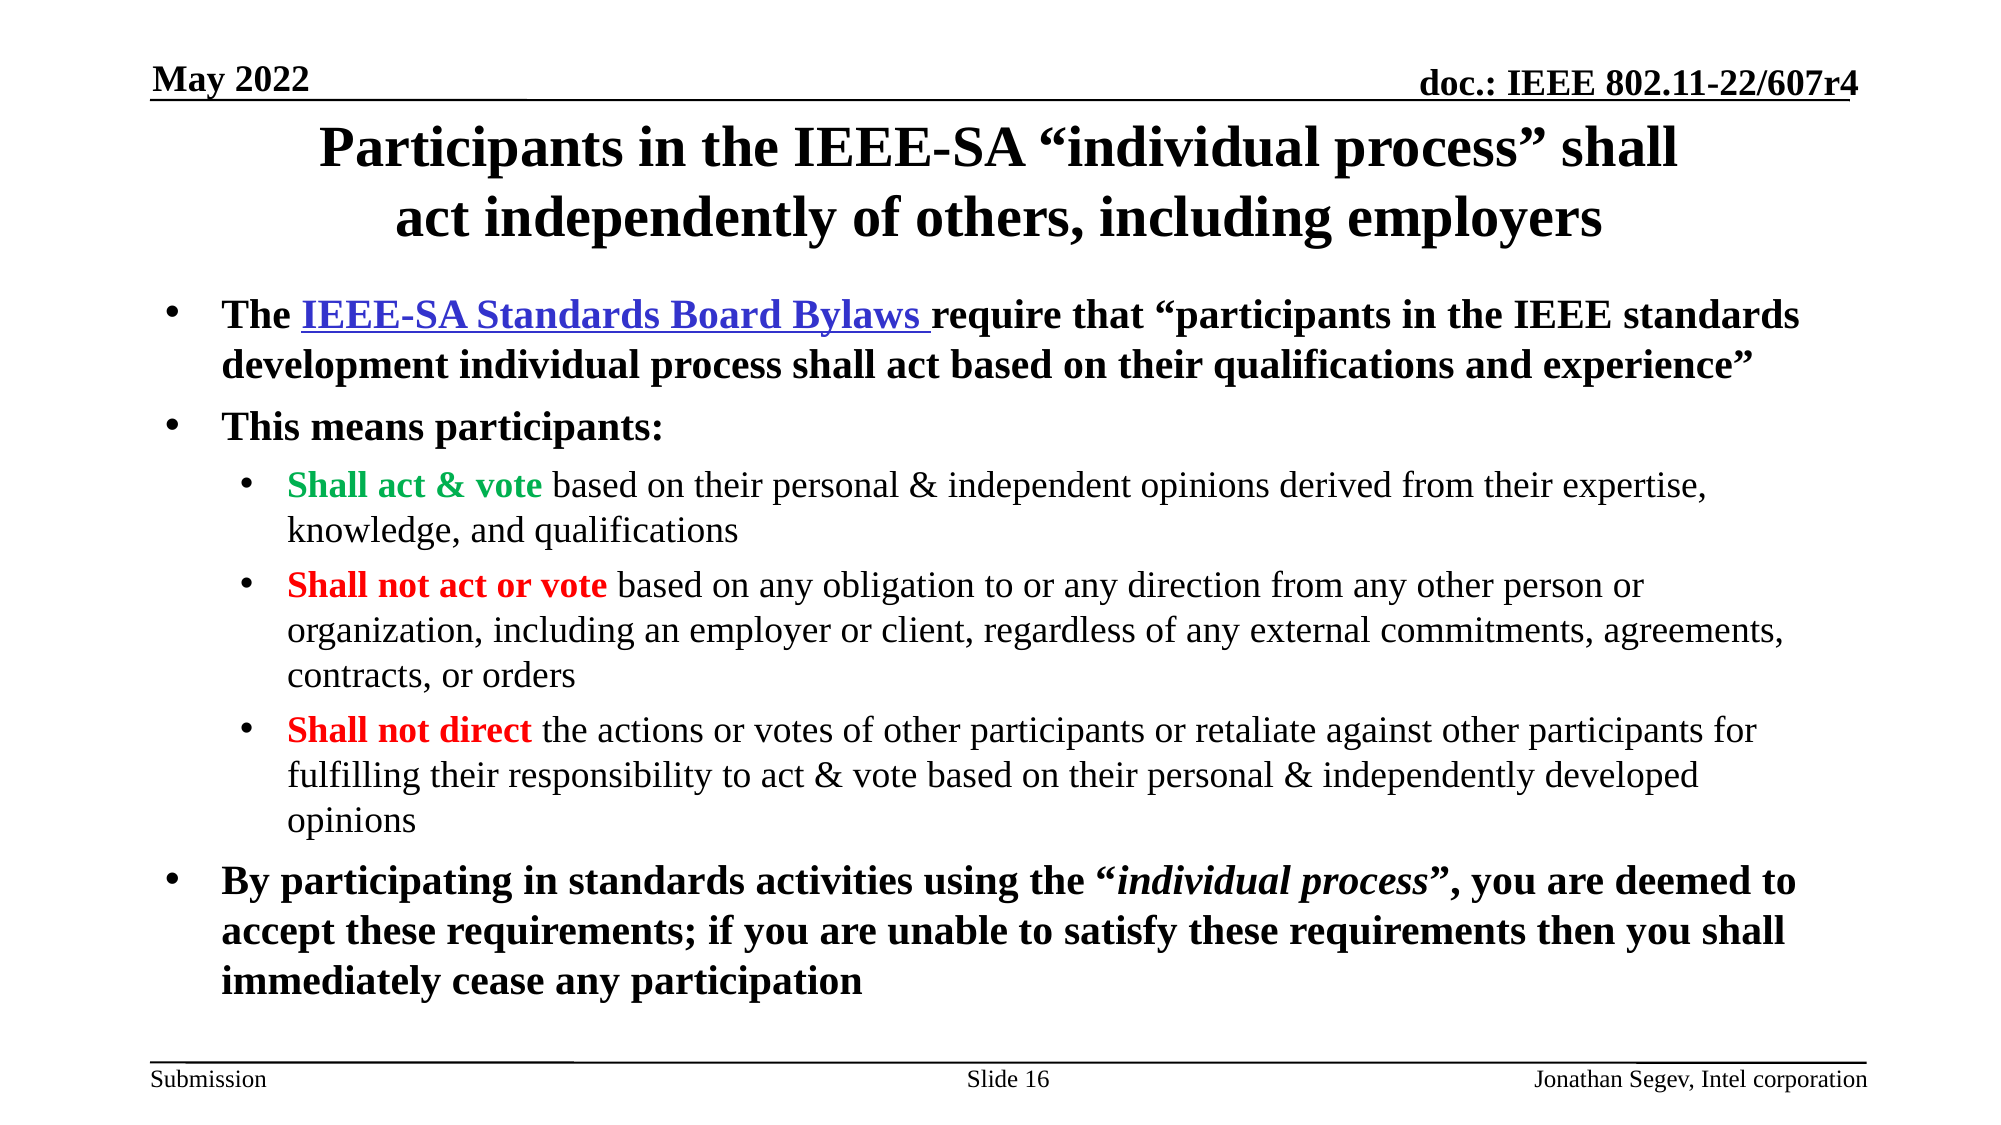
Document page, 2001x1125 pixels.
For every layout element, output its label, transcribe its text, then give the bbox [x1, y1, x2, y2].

footer Jonathan Segev, Intel corporation [1171, 1061, 1869, 1093]
slide_number Slide 16 [950, 1061, 1067, 1123]
title Participants in the IEEE-SA “individual process” shall act independently of others, including employers [149, 112, 1850, 244]
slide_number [152, 54, 563, 100]
list The IEEE-SA Standards Board Bylaws require that “participants in the IEEE standards development individual process shall act based on their qualifications and experience” This means participants: Shall act & vote based on their personal & independent opinions derived from their expertise, knowledge, and qualifications Shall not act or vote based on any obligation to or any direction from any other person or organization, including an employer or client, regardless of any external commitments, agreements, contracts, or orders Shall not direct the actions or votes of other participants or retaliate against other participants for fulfilling their responsibility to act & vote based on their personal & independently developed opinions By participating in standards activities using the “individual process”, you are deemed to accept these requirements; if you are unable to satisfy these requirements then you shall immediately cease any participation [149, 278, 1850, 1000]
